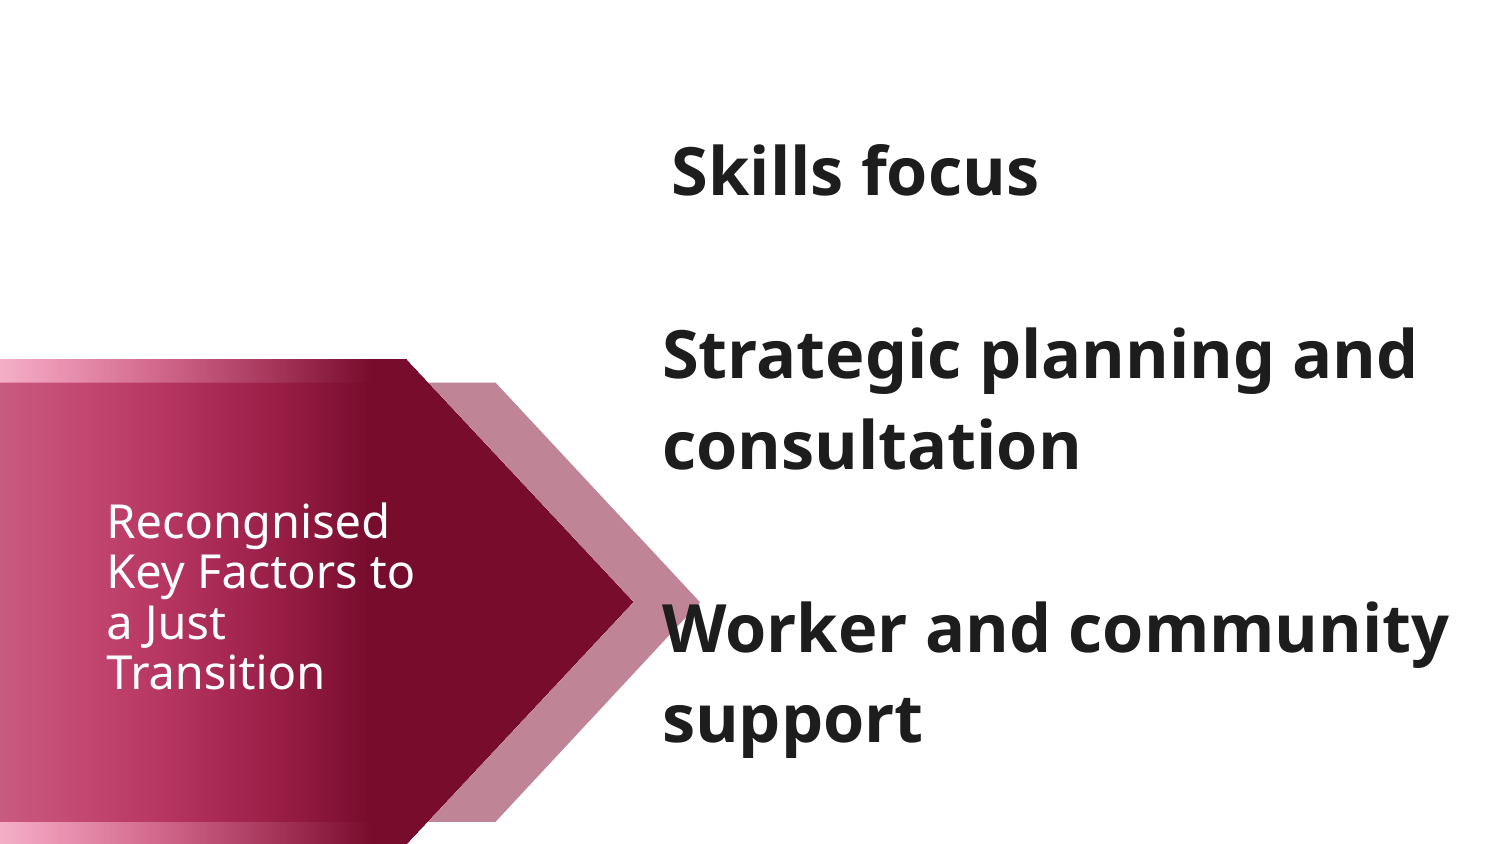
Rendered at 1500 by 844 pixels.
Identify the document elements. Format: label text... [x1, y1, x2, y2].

list Recongnised Key Factors to a Just Transition [100, 438, 493, 760]
text_box Skills focus Strategic planning and consultation Worker and community support [662, 72, 1464, 788]
